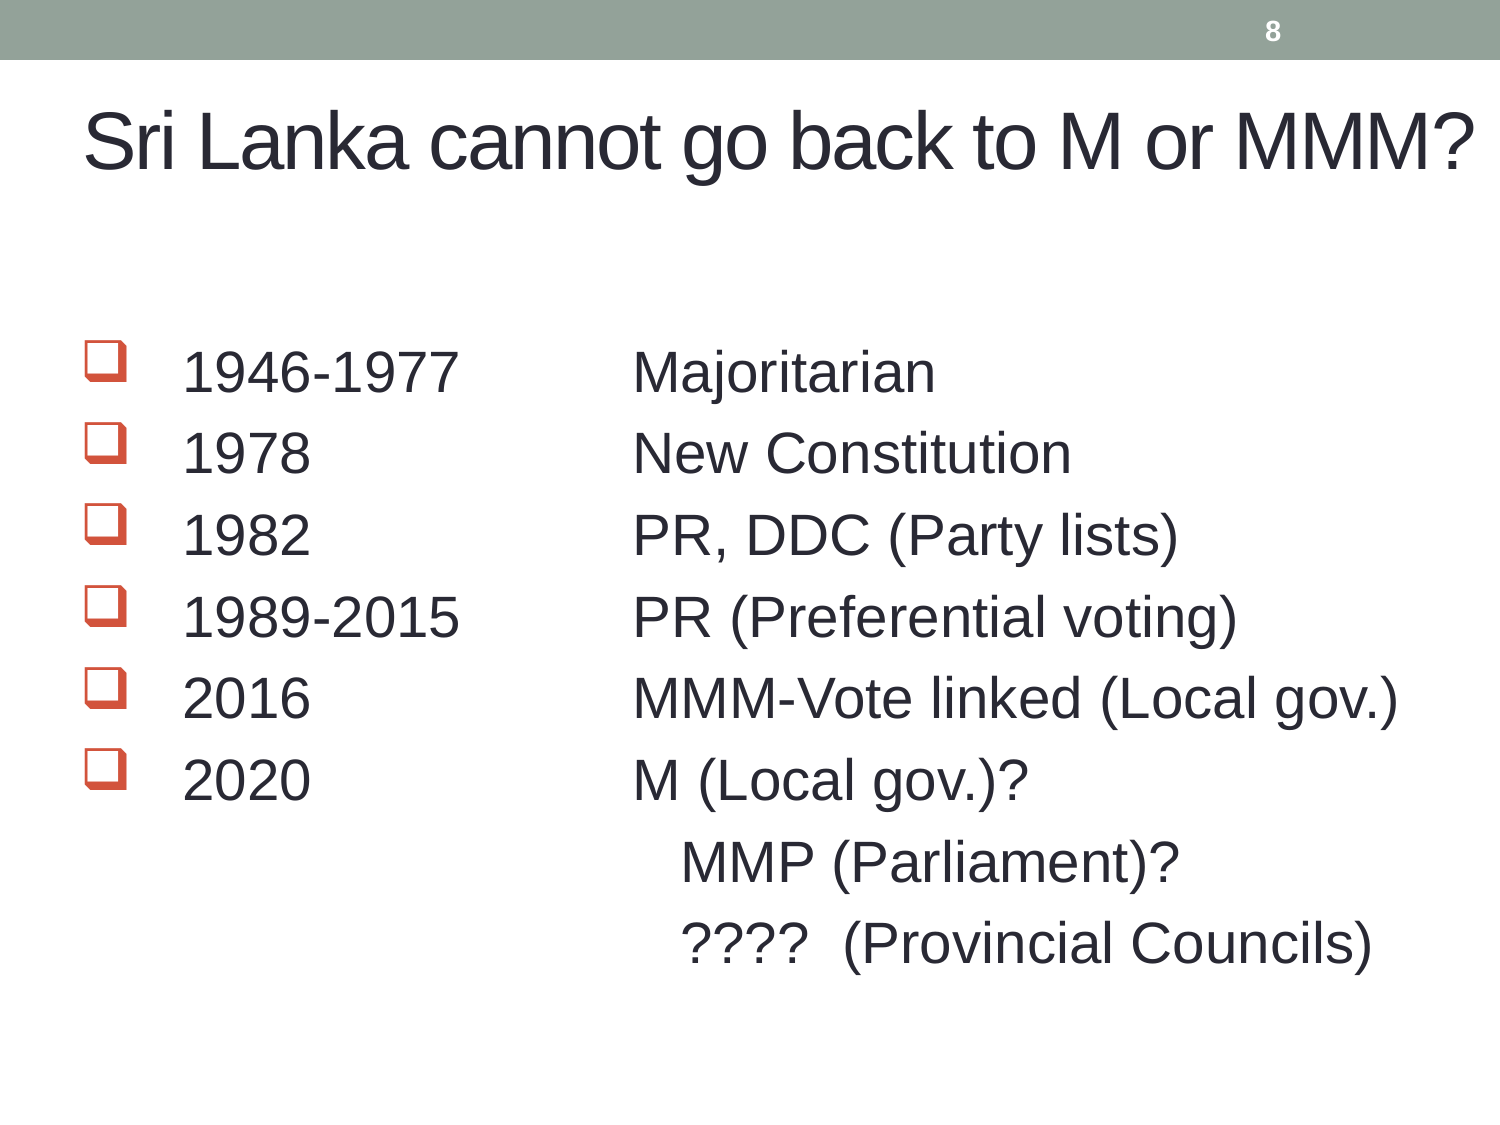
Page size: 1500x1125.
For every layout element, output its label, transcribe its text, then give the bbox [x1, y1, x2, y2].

slide_number 9 [1250, 3, 1425, 57]
title Sri Lanka cannot go back to M or MMM? [67, 30, 1497, 244]
list 1946-1977 Majoritarian 1978 New Constitution 1982 PR, DDC (Party lists) 1989-2015 PR (Preferential voting) 2016 MMM-Vote linked (Local gov.) 2020 M (Local gov.)? MMP (Parliament)? ???? (Provincial Councils) [64, 326, 1500, 1059]
